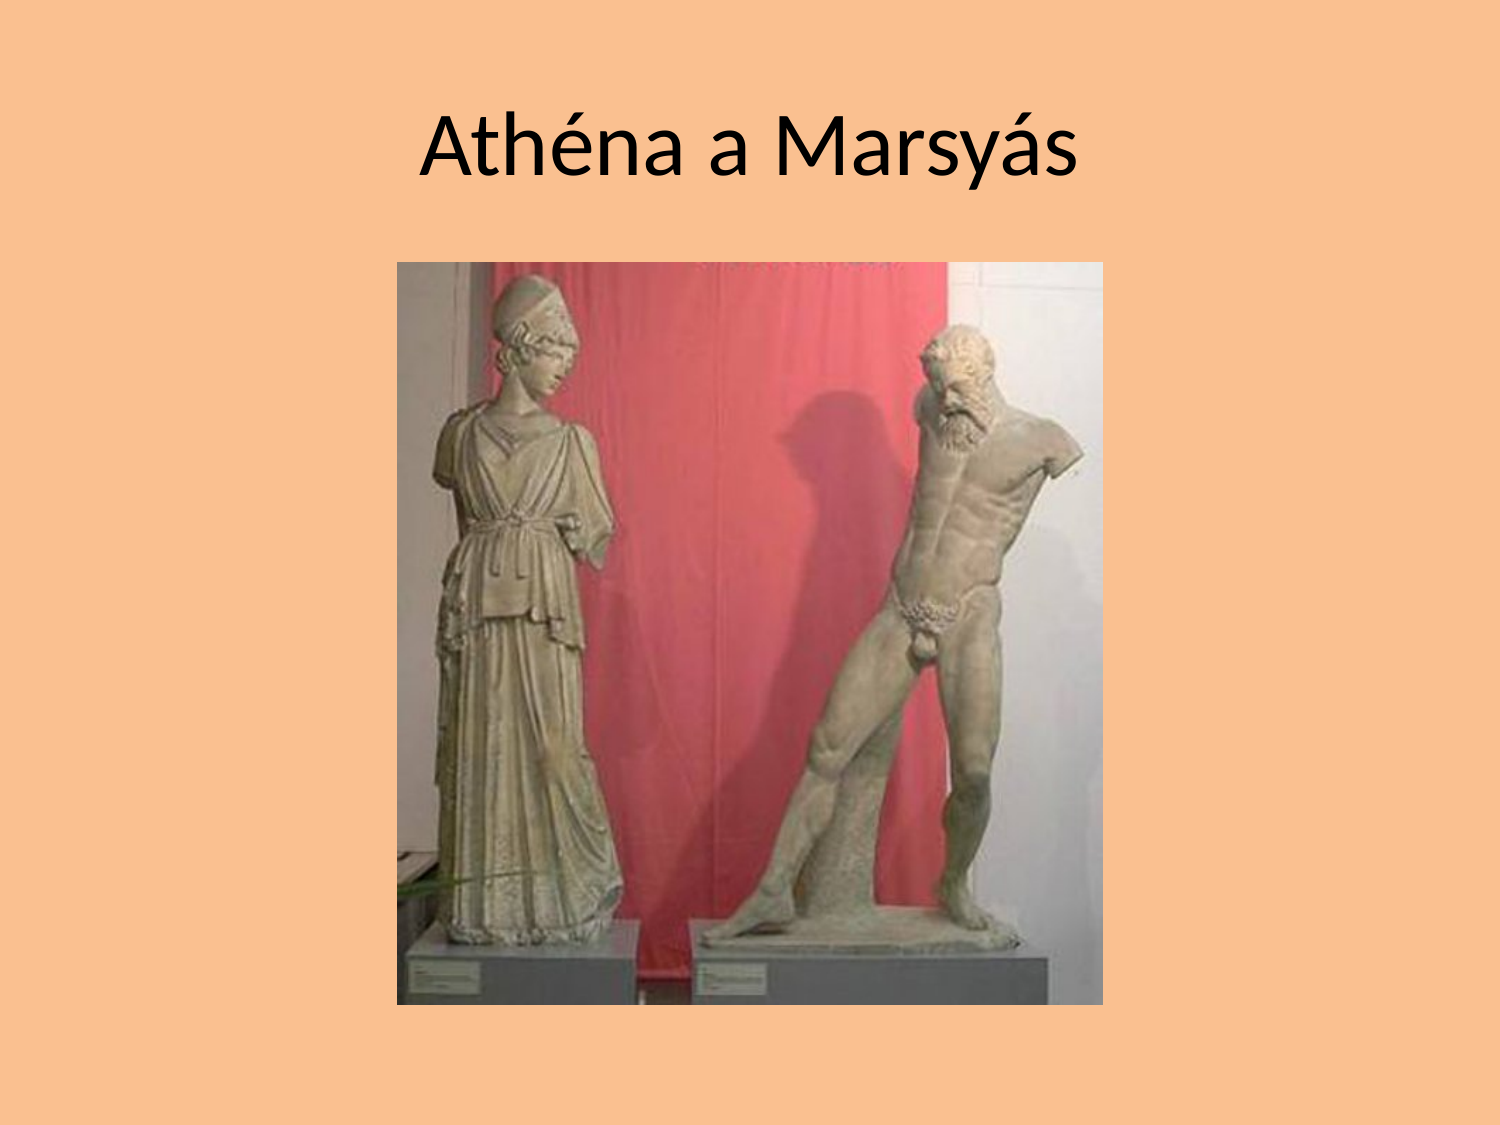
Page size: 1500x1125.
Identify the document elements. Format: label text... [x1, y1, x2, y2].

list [396, 262, 1104, 1006]
title Athéna a Marsyás [75, 45, 1425, 233]
